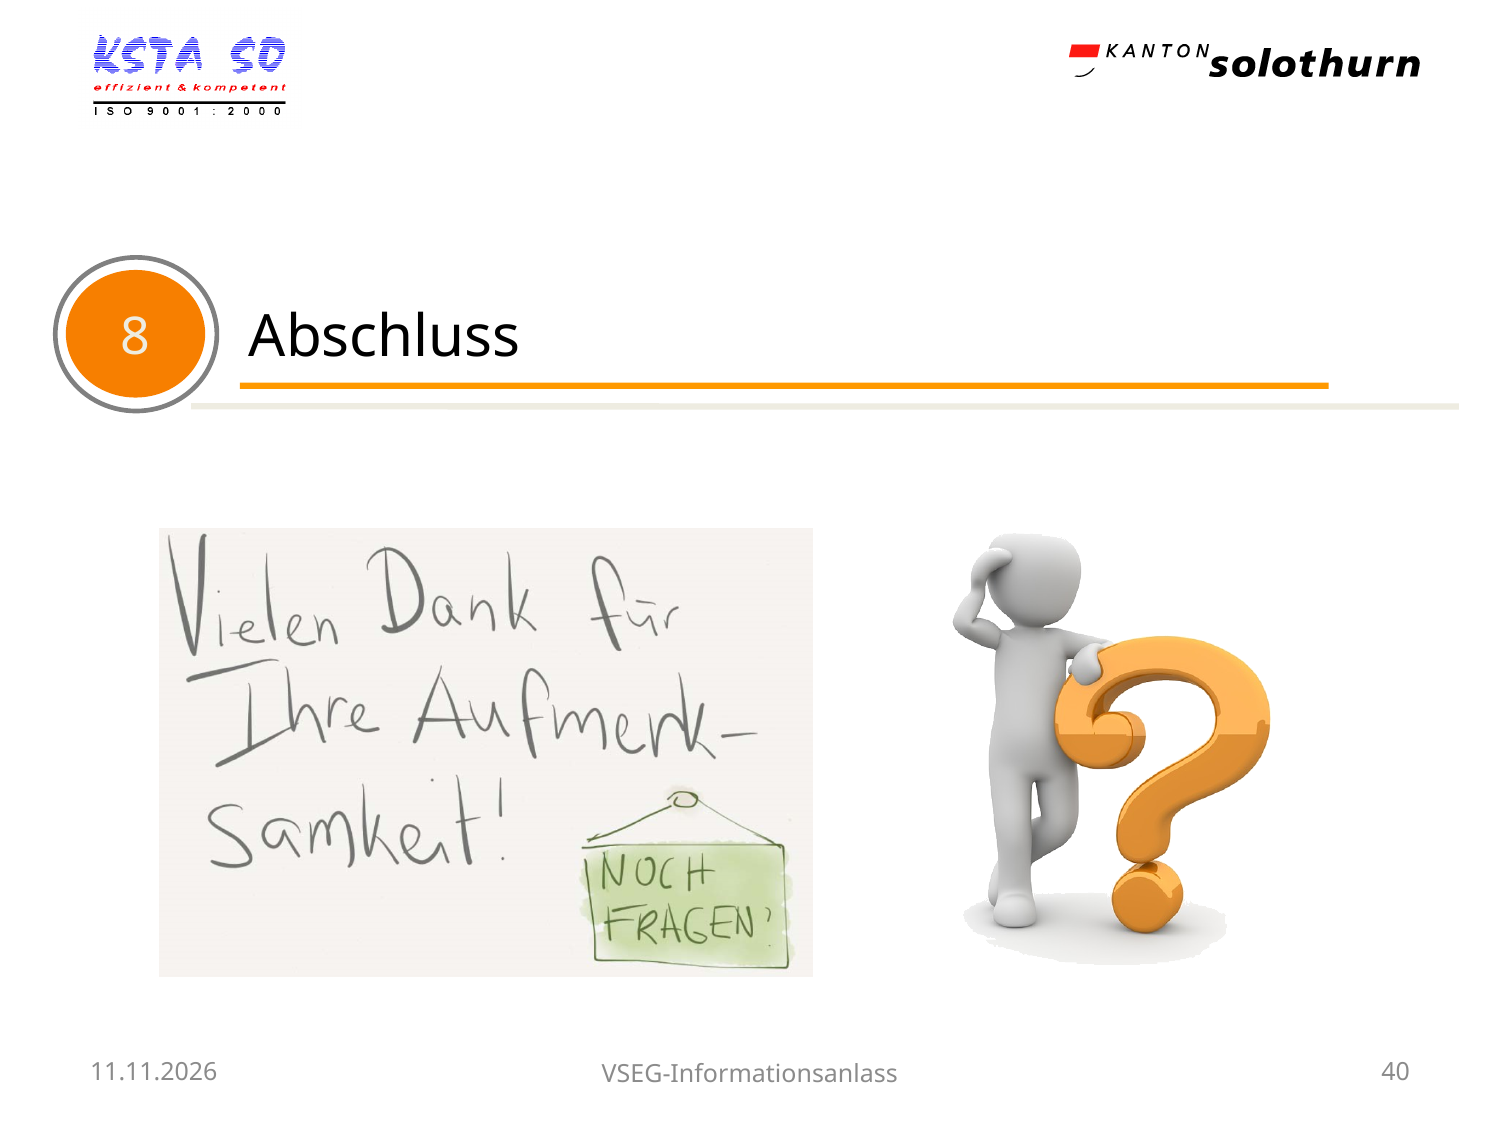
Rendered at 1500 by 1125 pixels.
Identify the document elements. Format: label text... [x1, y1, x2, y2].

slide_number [75, 1042, 425, 1103]
footer VSEG-Informationsanlass [512, 1042, 988, 1103]
picture [159, 527, 813, 977]
picture [78, 7, 302, 129]
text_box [54, 257, 1460, 412]
picture [822, 476, 1343, 997]
picture [1069, 44, 1423, 77]
slide_number 40 [1074, 1042, 1425, 1103]
